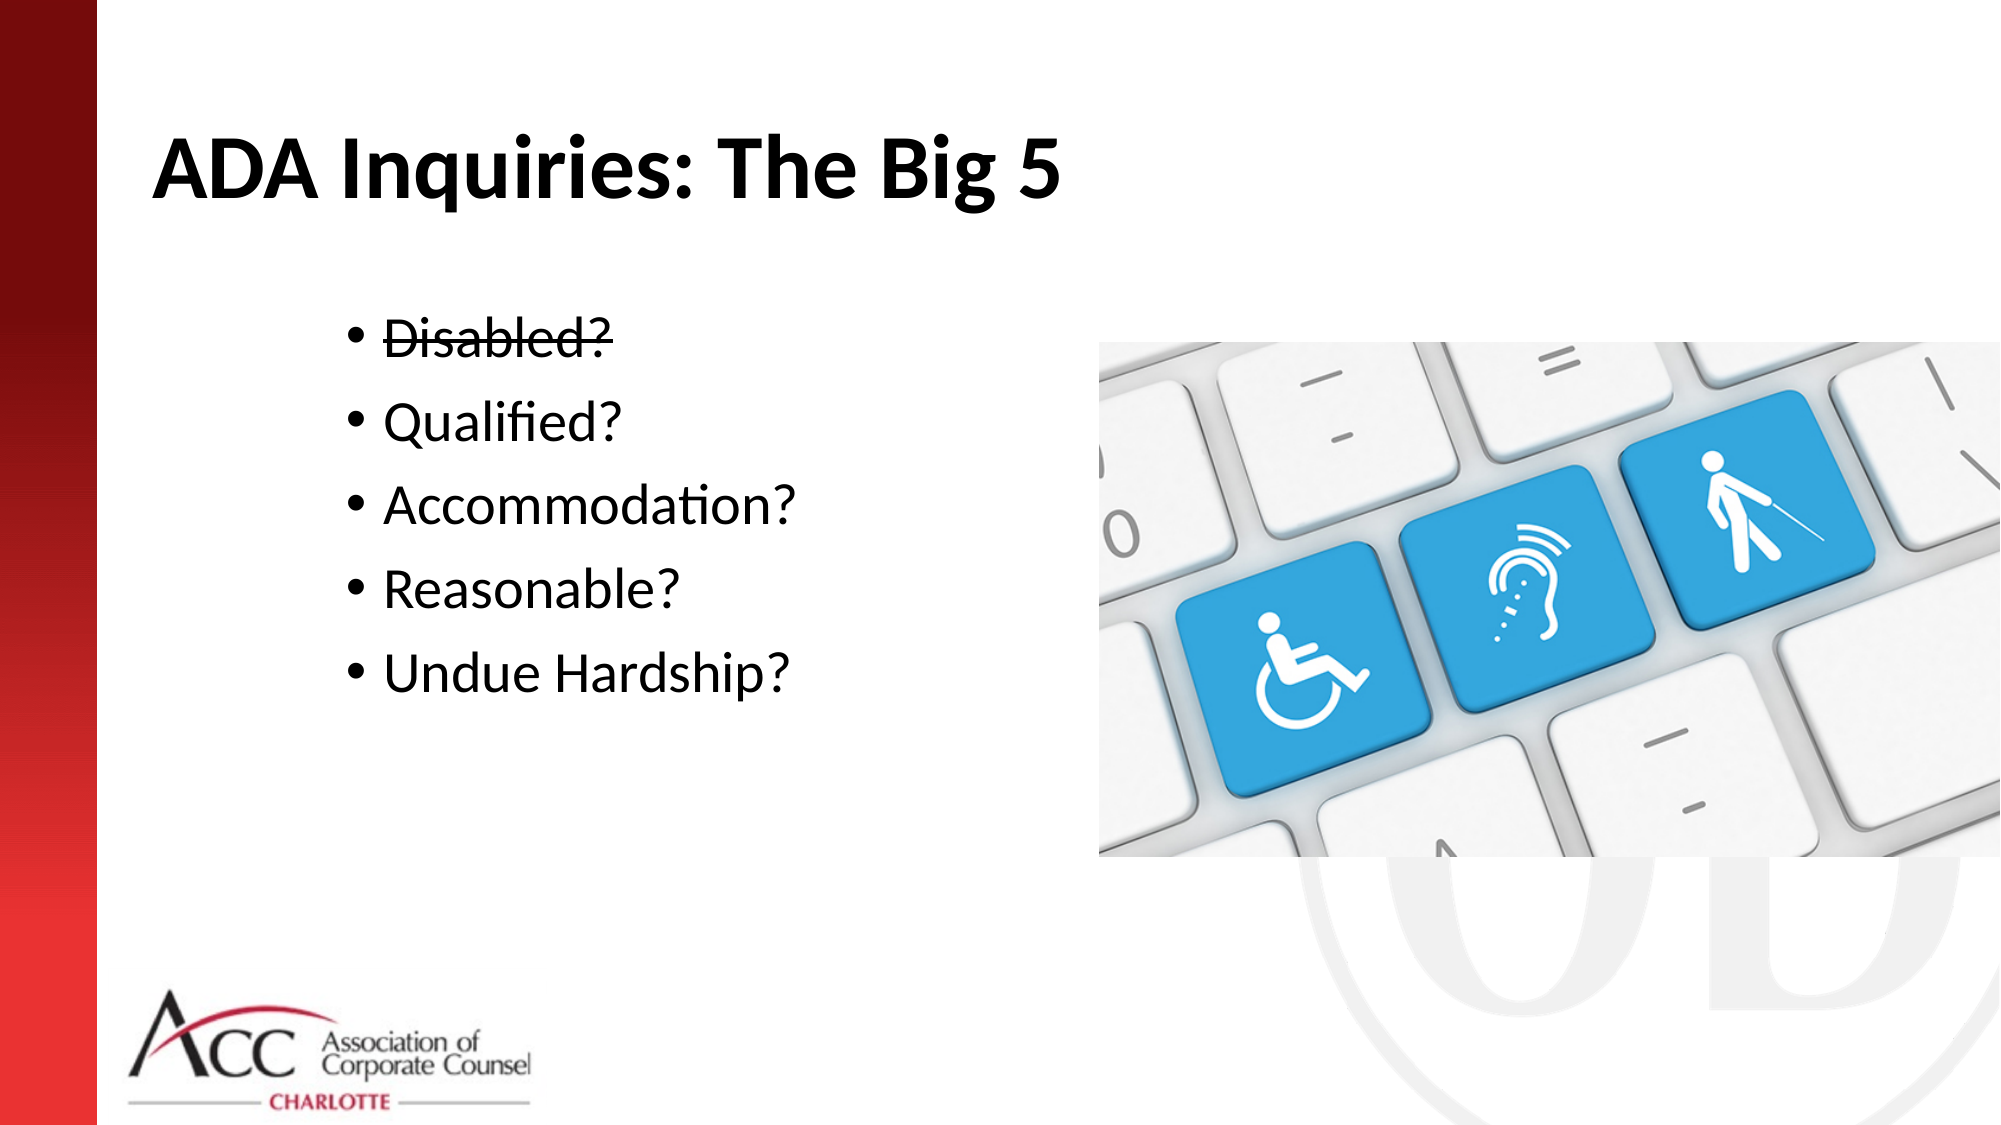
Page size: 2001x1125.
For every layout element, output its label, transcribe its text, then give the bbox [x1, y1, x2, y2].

picture [1099, 342, 2000, 1125]
picture [0, 0, 97, 1125]
list Disabled? Qualified? Accommodation? Reasonable? Undue Hardship? [330, 299, 1907, 1014]
title ADA Inquiries: The Big 5 [137, 59, 1907, 278]
picture [108, 968, 547, 1125]
